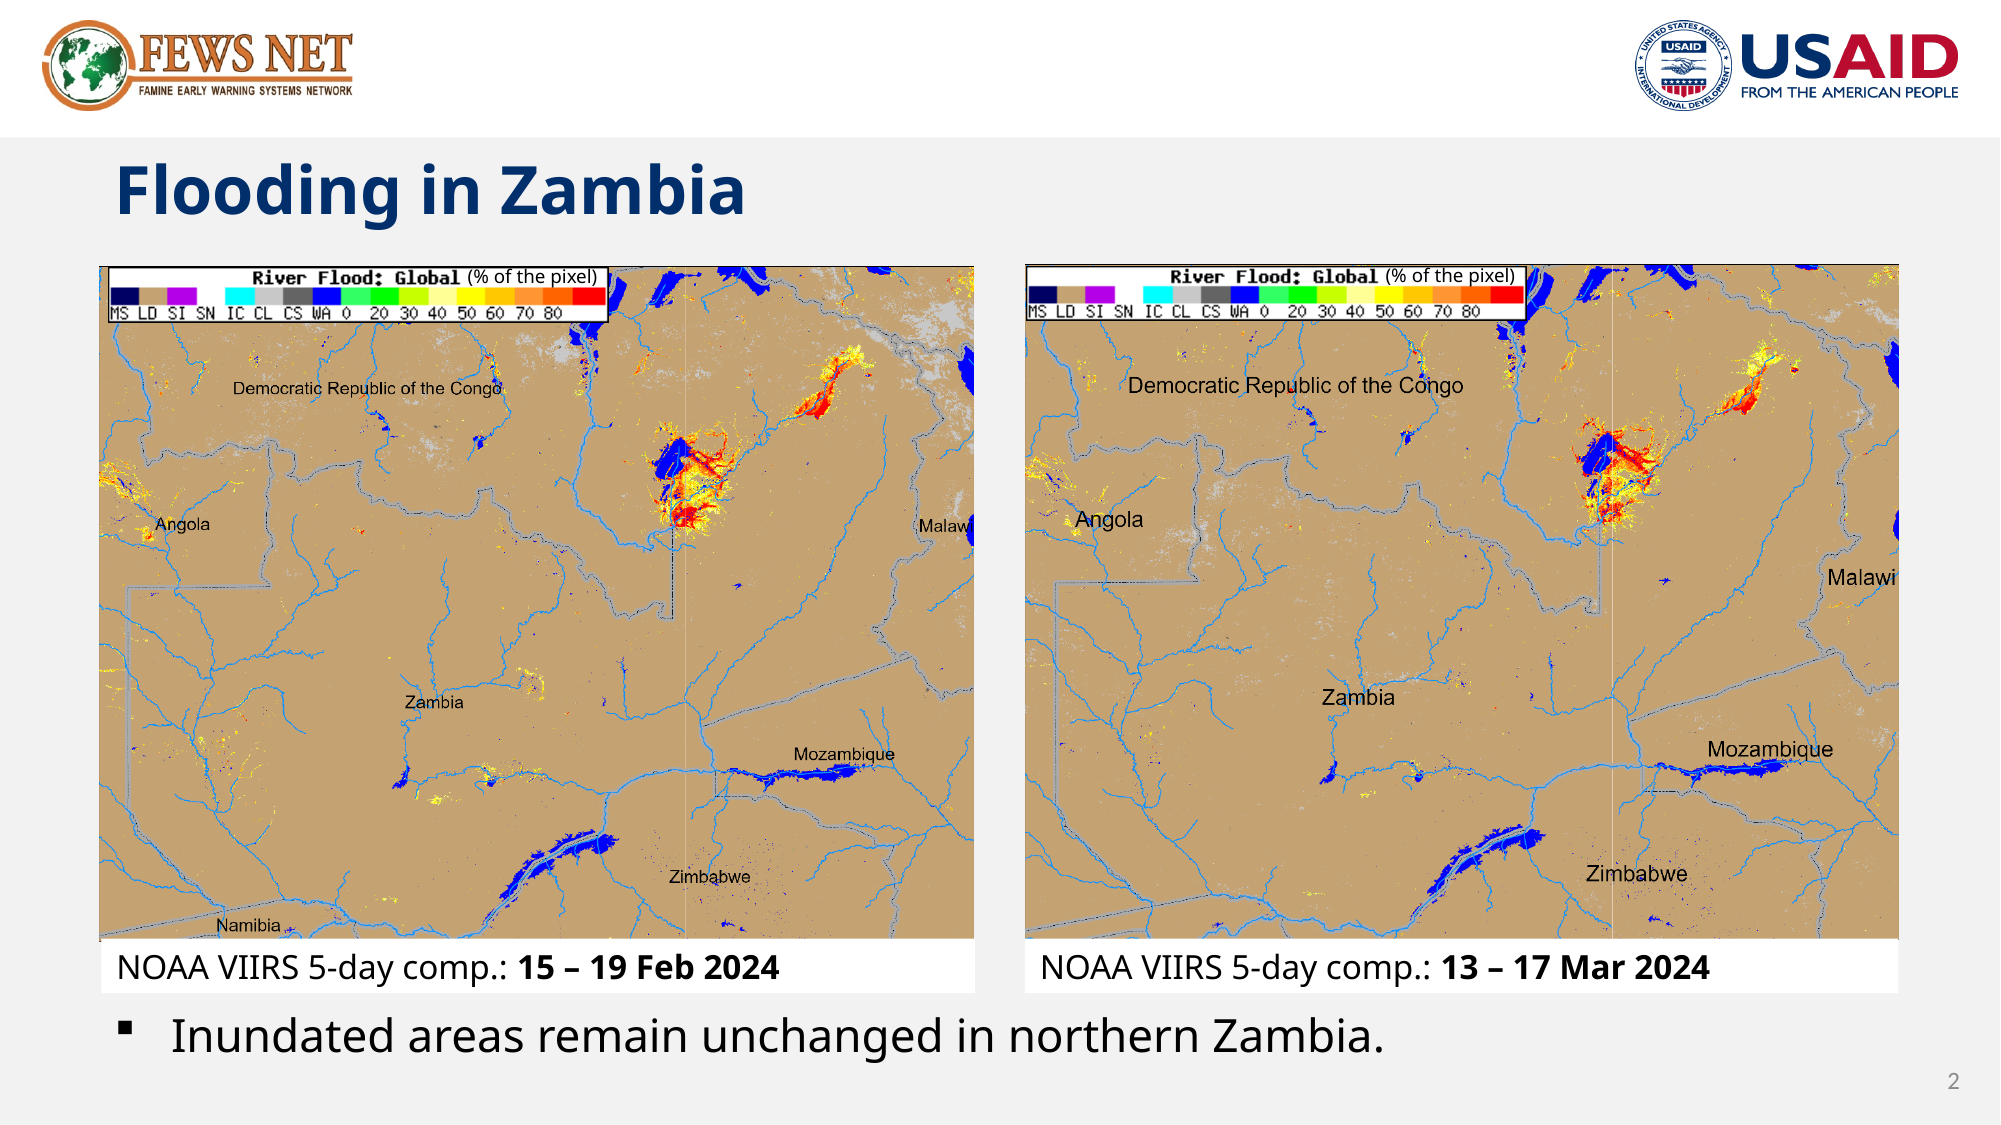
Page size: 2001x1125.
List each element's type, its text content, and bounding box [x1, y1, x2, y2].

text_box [1026, 255, 1528, 322]
text_box NOAA VIIRS 5-day comp.: 15 – 19 Feb 2024 [101, 948, 975, 994]
text_box Inundated areas remain unchanged in northern Zambia. [99, 998, 1889, 1069]
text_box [108, 256, 610, 323]
title Flooding in Zambia [99, 127, 1900, 248]
picture [1024, 264, 1899, 940]
picture [99, 265, 974, 942]
picture [1635, 20, 1958, 111]
picture [42, 20, 353, 111]
text_box NOAA VIIRS 5-day comp.: 13 – 17 Mar 2024 [1024, 947, 1899, 994]
